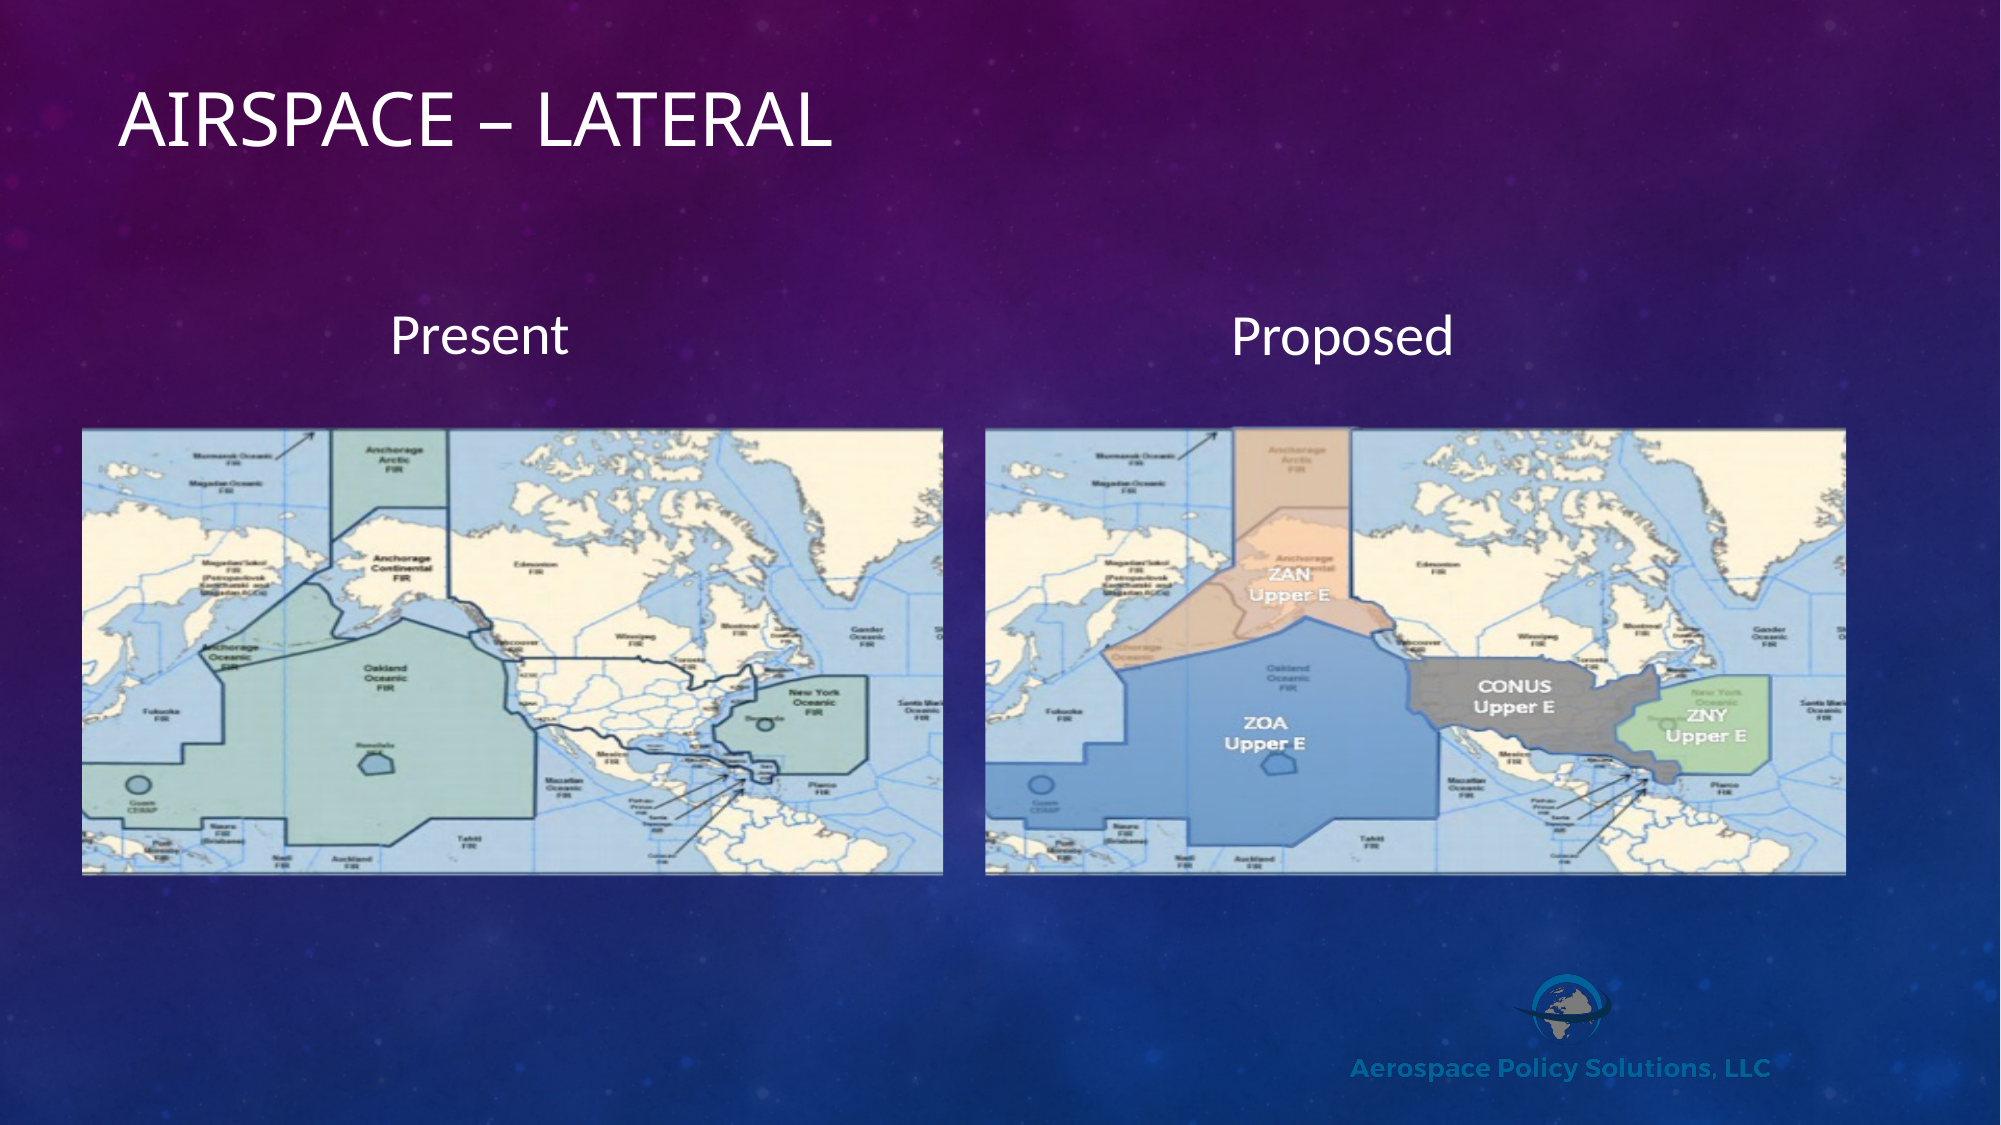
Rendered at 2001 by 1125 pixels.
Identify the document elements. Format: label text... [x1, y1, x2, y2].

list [984, 361, 1847, 944]
list Proposed [1216, 275, 1786, 361]
list Present [375, 274, 944, 361]
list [81, 361, 944, 944]
title Airspace – Lateral [104, 40, 1766, 192]
picture [0, 0, 2001, 1125]
